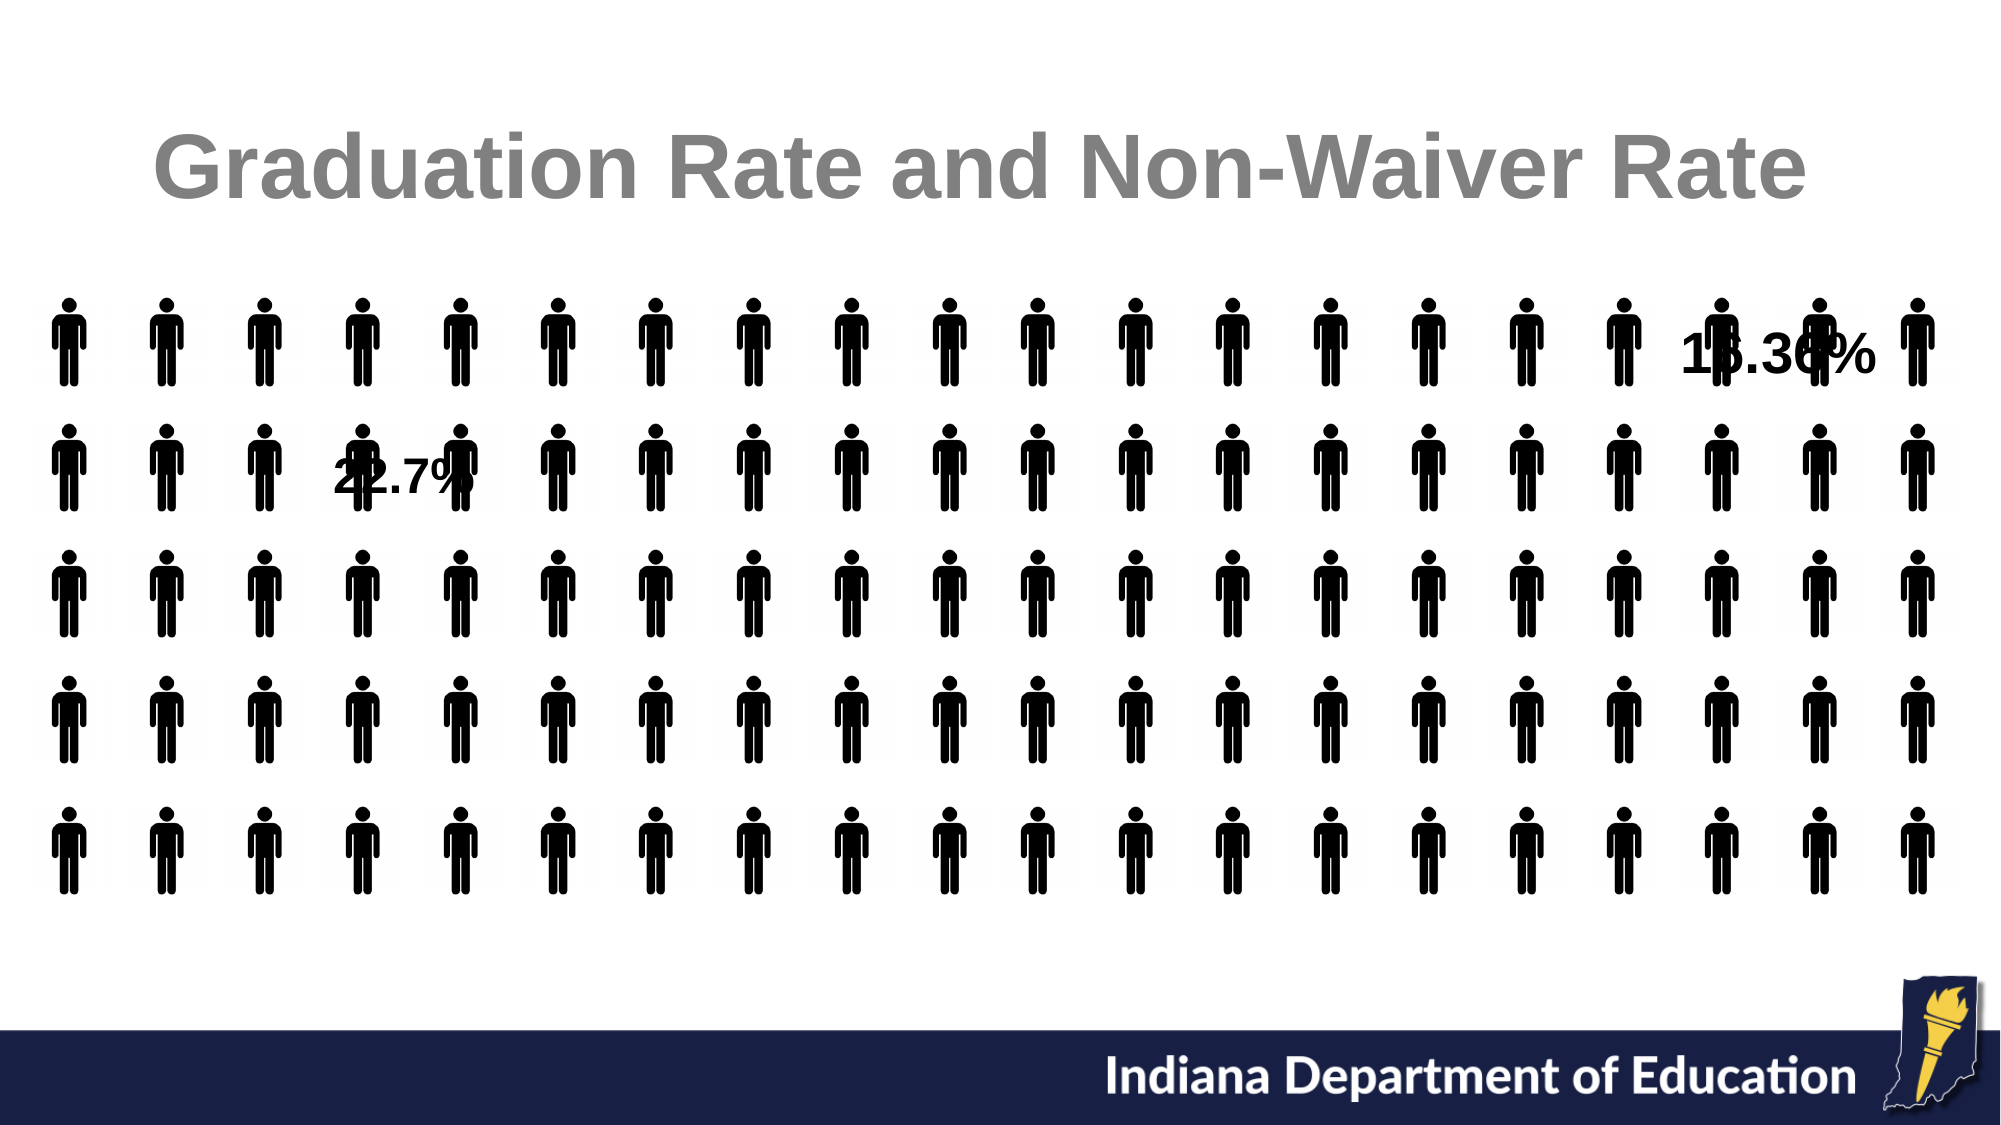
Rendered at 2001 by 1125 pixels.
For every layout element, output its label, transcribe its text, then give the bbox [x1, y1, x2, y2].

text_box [24, 549, 1962, 638]
picture [0, 0, 2001, 1125]
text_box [318, 423, 1962, 512]
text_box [24, 806, 1962, 895]
text_box 16.36% [1665, 307, 1917, 393]
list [220, 298, 309, 387]
title Graduation Rate and Non-Waiver Rate [137, 59, 1863, 278]
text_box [24, 675, 1962, 764]
